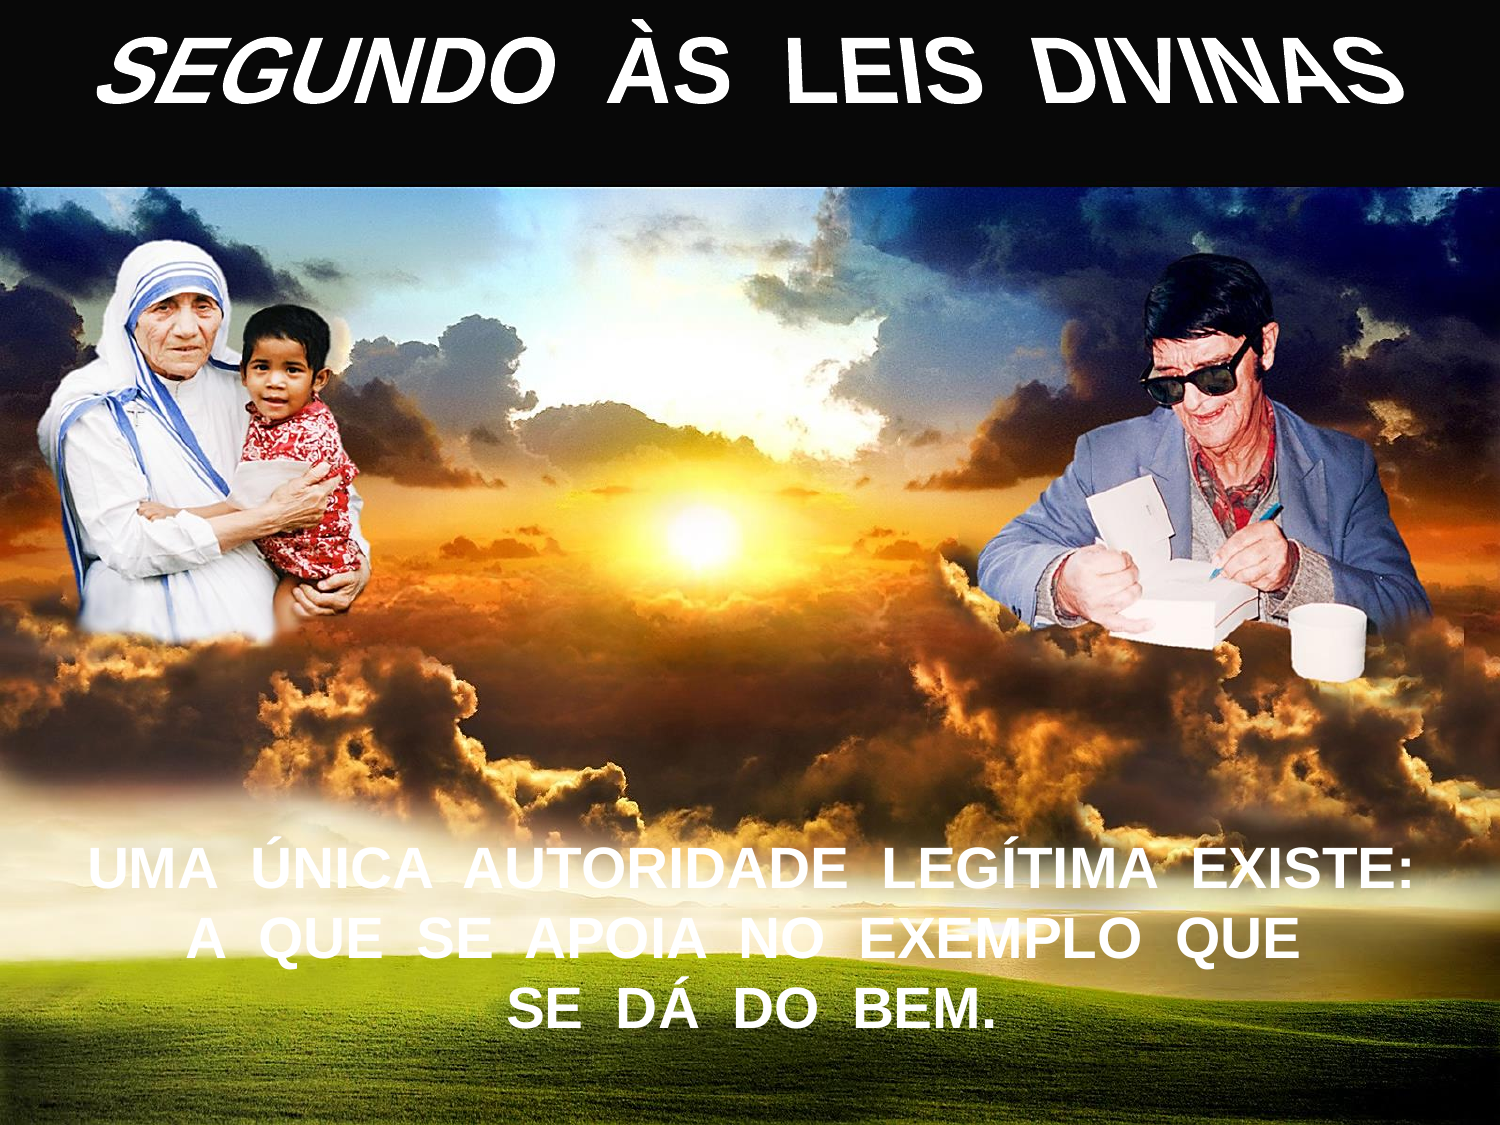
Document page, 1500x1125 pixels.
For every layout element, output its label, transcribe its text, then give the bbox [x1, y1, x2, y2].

text_box UMA ÚNICA AUTORIDADE LEGÍTIMA EXISTE: A QUE SE APOIA NO EXEMPLO QUE SE DÁ DO BEM. [3, 822, 1500, 1047]
picture [0, 0, 1500, 1125]
